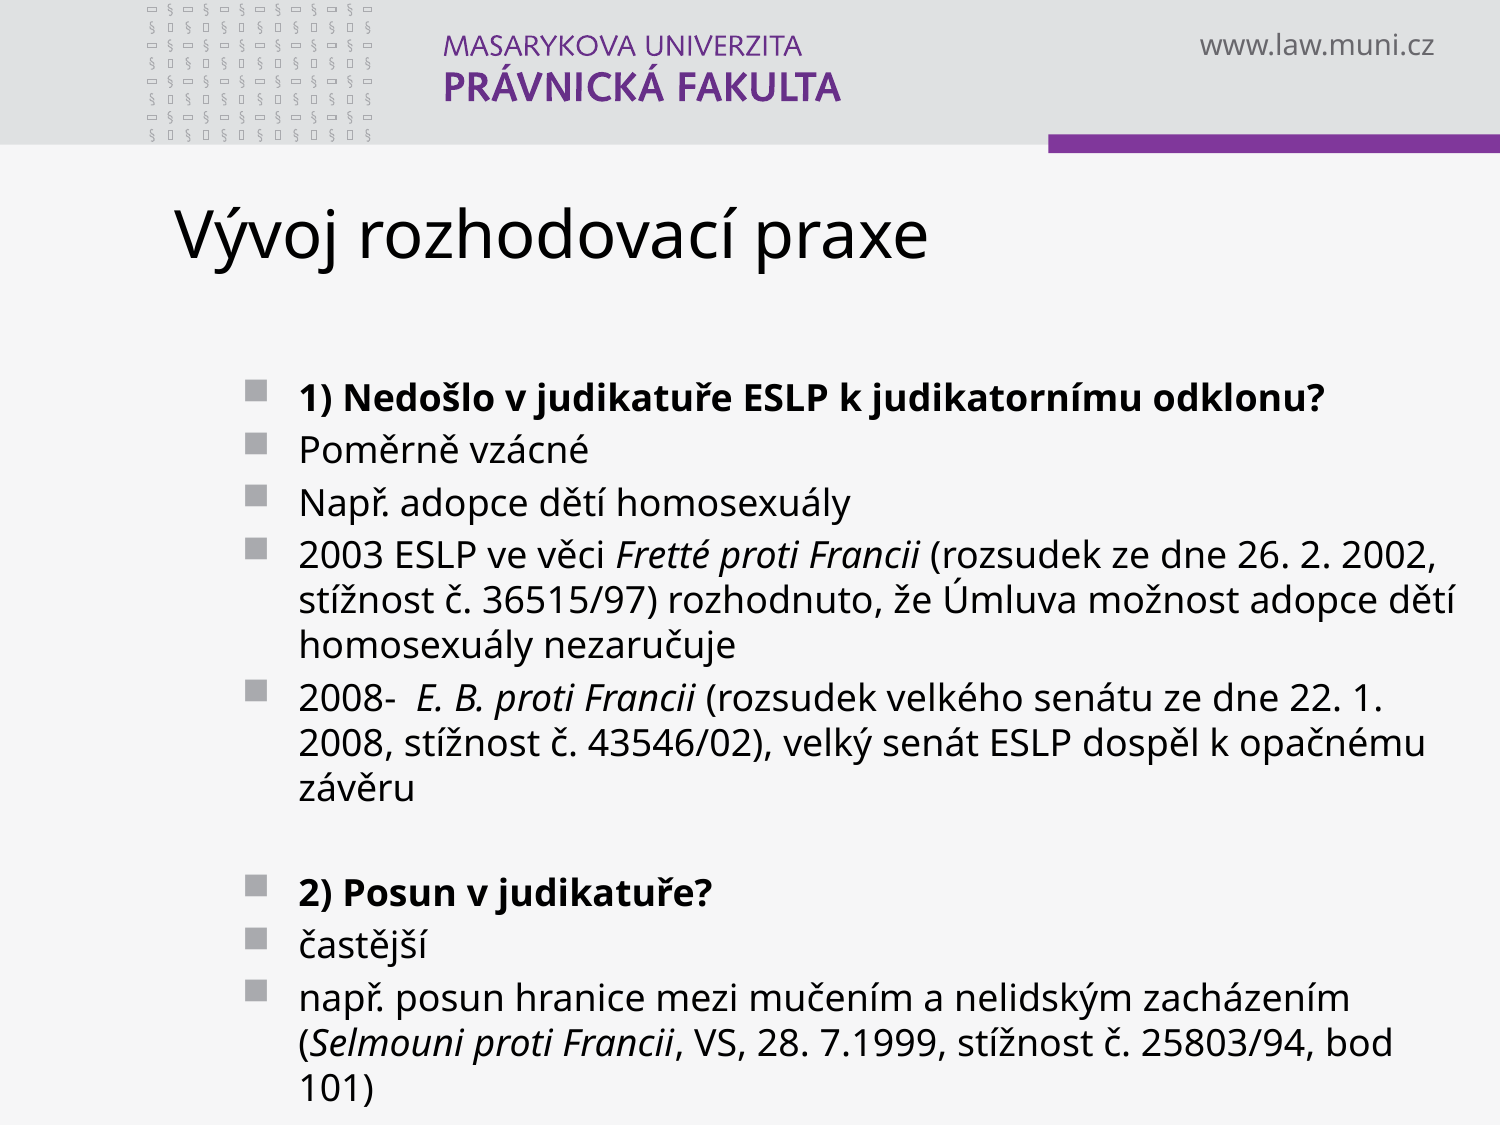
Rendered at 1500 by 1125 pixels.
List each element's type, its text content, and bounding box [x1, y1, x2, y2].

title Vývoj rozhodovací praxe [159, 184, 1435, 267]
list 1) Nedošlo v judikatuře ESLP k judikatornímu odklonu? Poměrně vzácné Např. adopce dětí homosexuály 2003 ESLP ve věci Fretté proti Francii (rozsudek ze dne 26. 2. 2002, stížnost č. 36515/97) rozhodnuto, že Úmluva možnost adopce dětí homosexuály nezaručuje 2008- E. B. proti Francii (rozsudek velkého senátu ze dne 22. 1. 2008, stížnost č. 43546/02), velký senát ESLP dospěl k opačnému závěru 2) Posun v judikatuře? častější např. posun hranice mezi mučením a nelidským zacházením (Selmouni proti Francii, VS, 28. 7.1999, stížnost č. 25803/94, bod 101) [242, 373, 1467, 1125]
